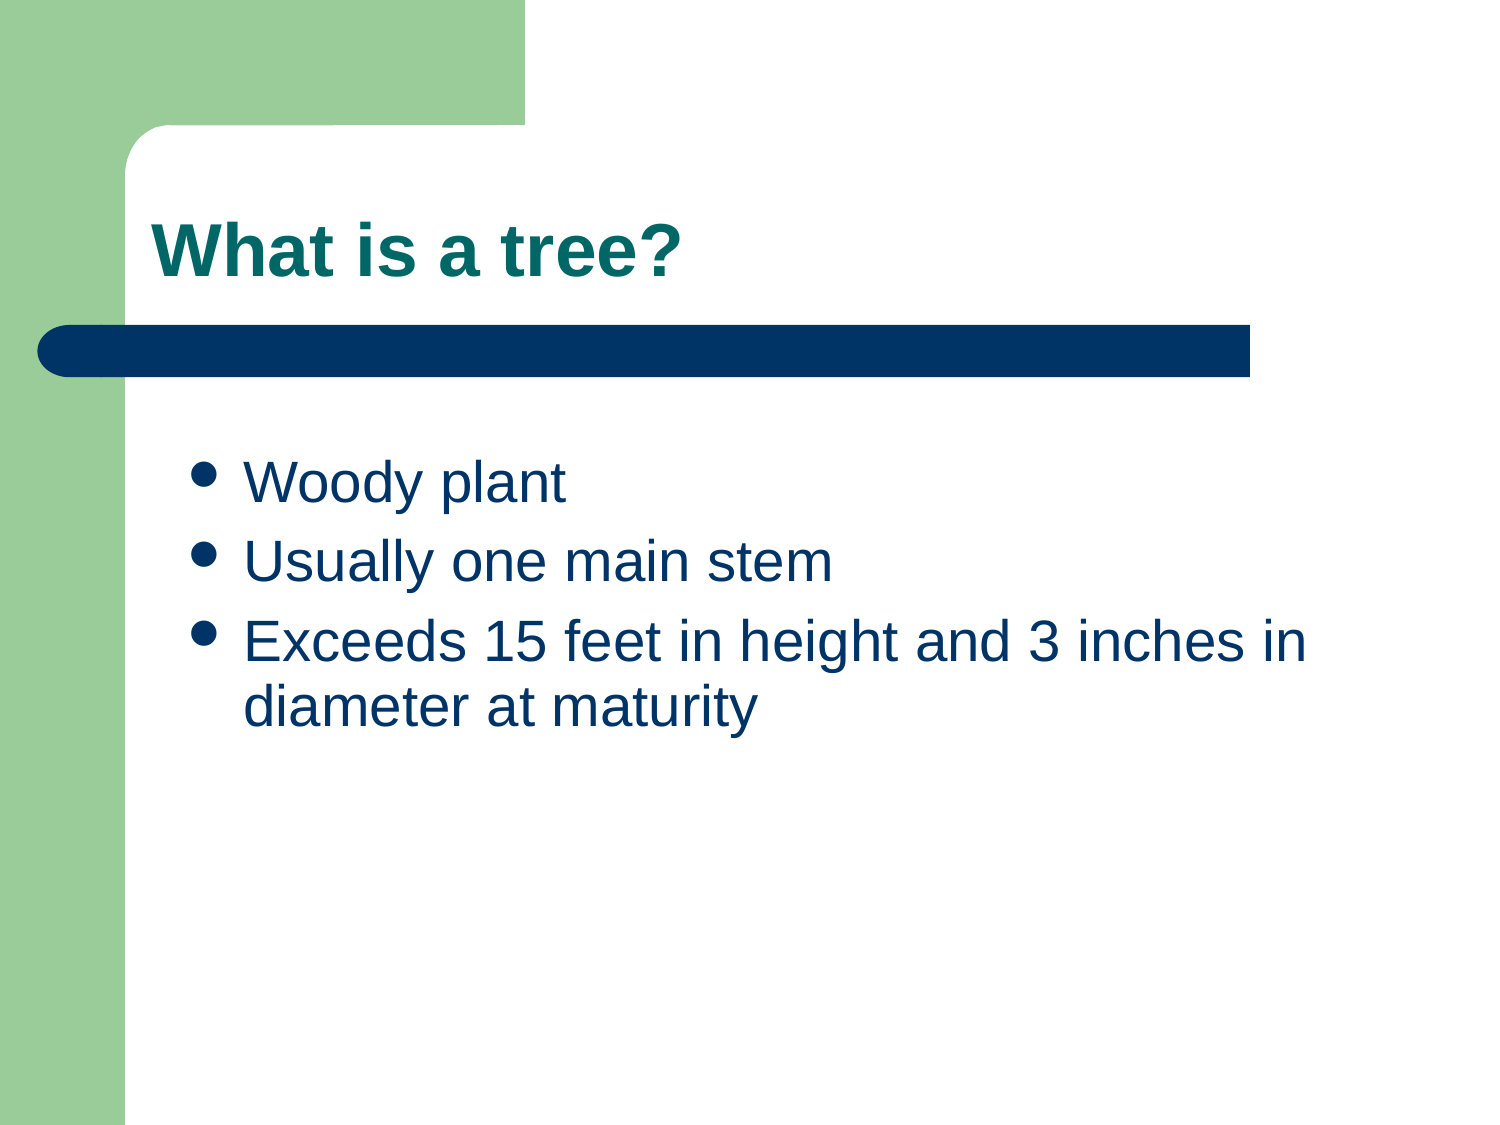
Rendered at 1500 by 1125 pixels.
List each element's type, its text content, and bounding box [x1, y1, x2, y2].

list Woody plant Usually one main stem Exceeds 15 feet in height and 3 inches in diameter at maturity [187, 450, 1350, 888]
title What is a tree? [136, 121, 1413, 301]
